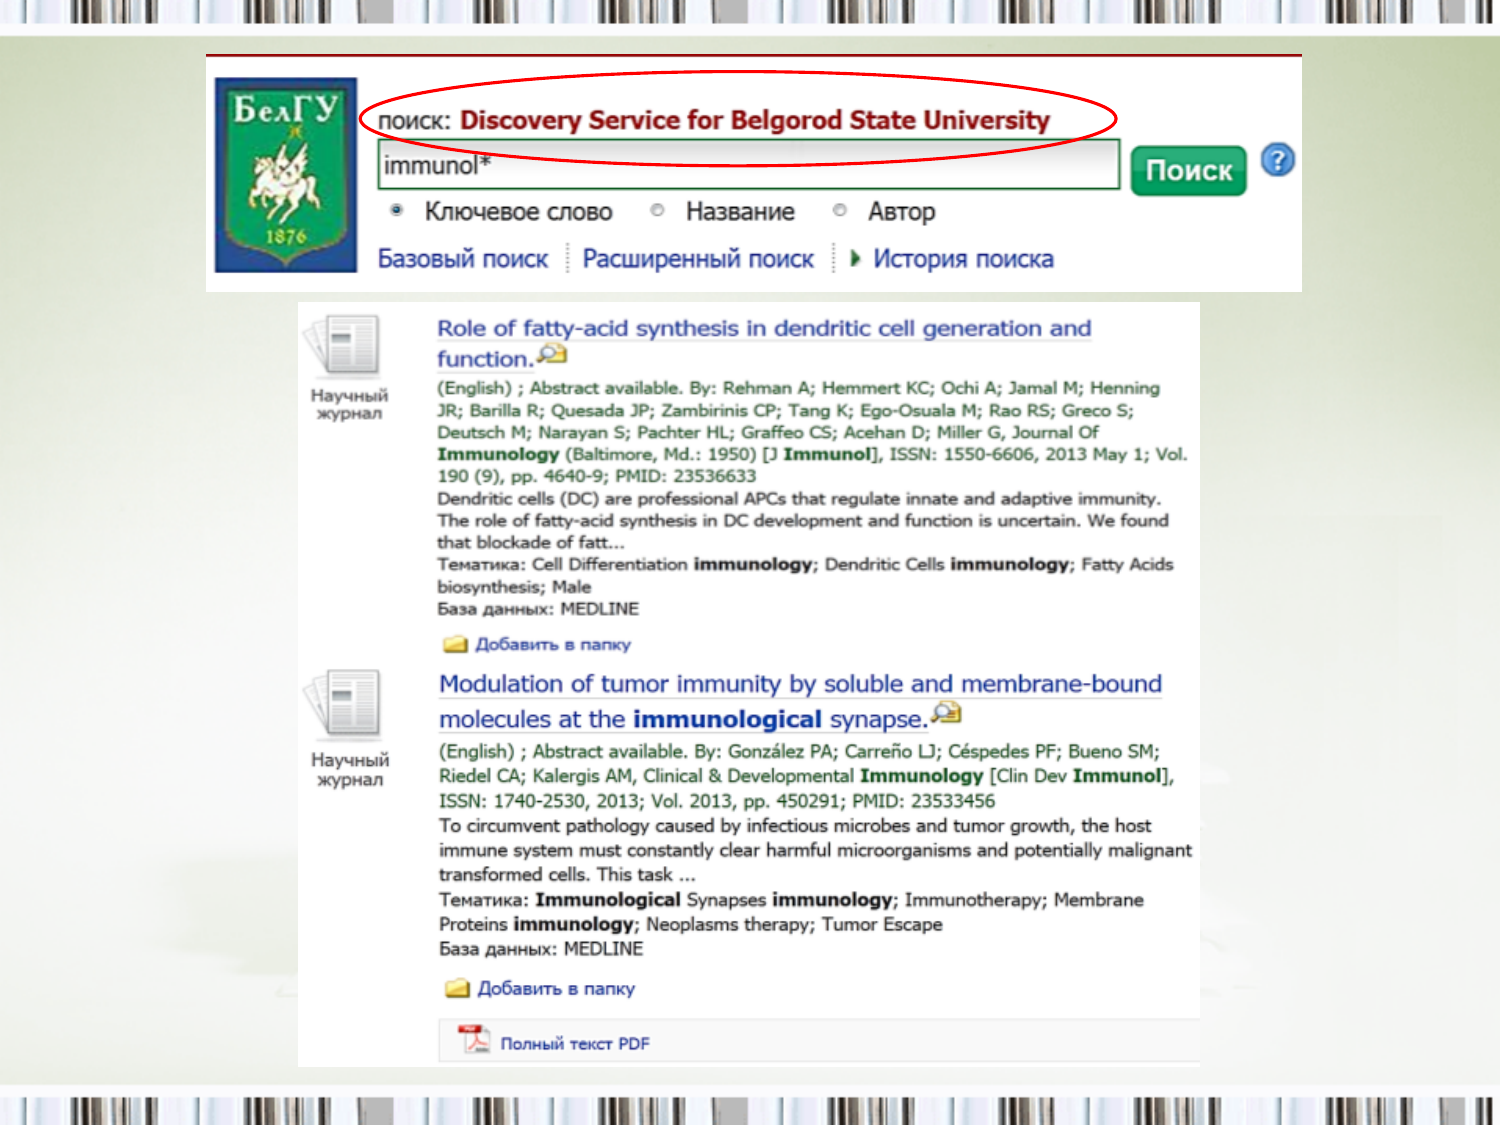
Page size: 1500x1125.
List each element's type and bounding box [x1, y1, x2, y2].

picture [0, 0, 1500, 1125]
text_box [206, 54, 1302, 1068]
